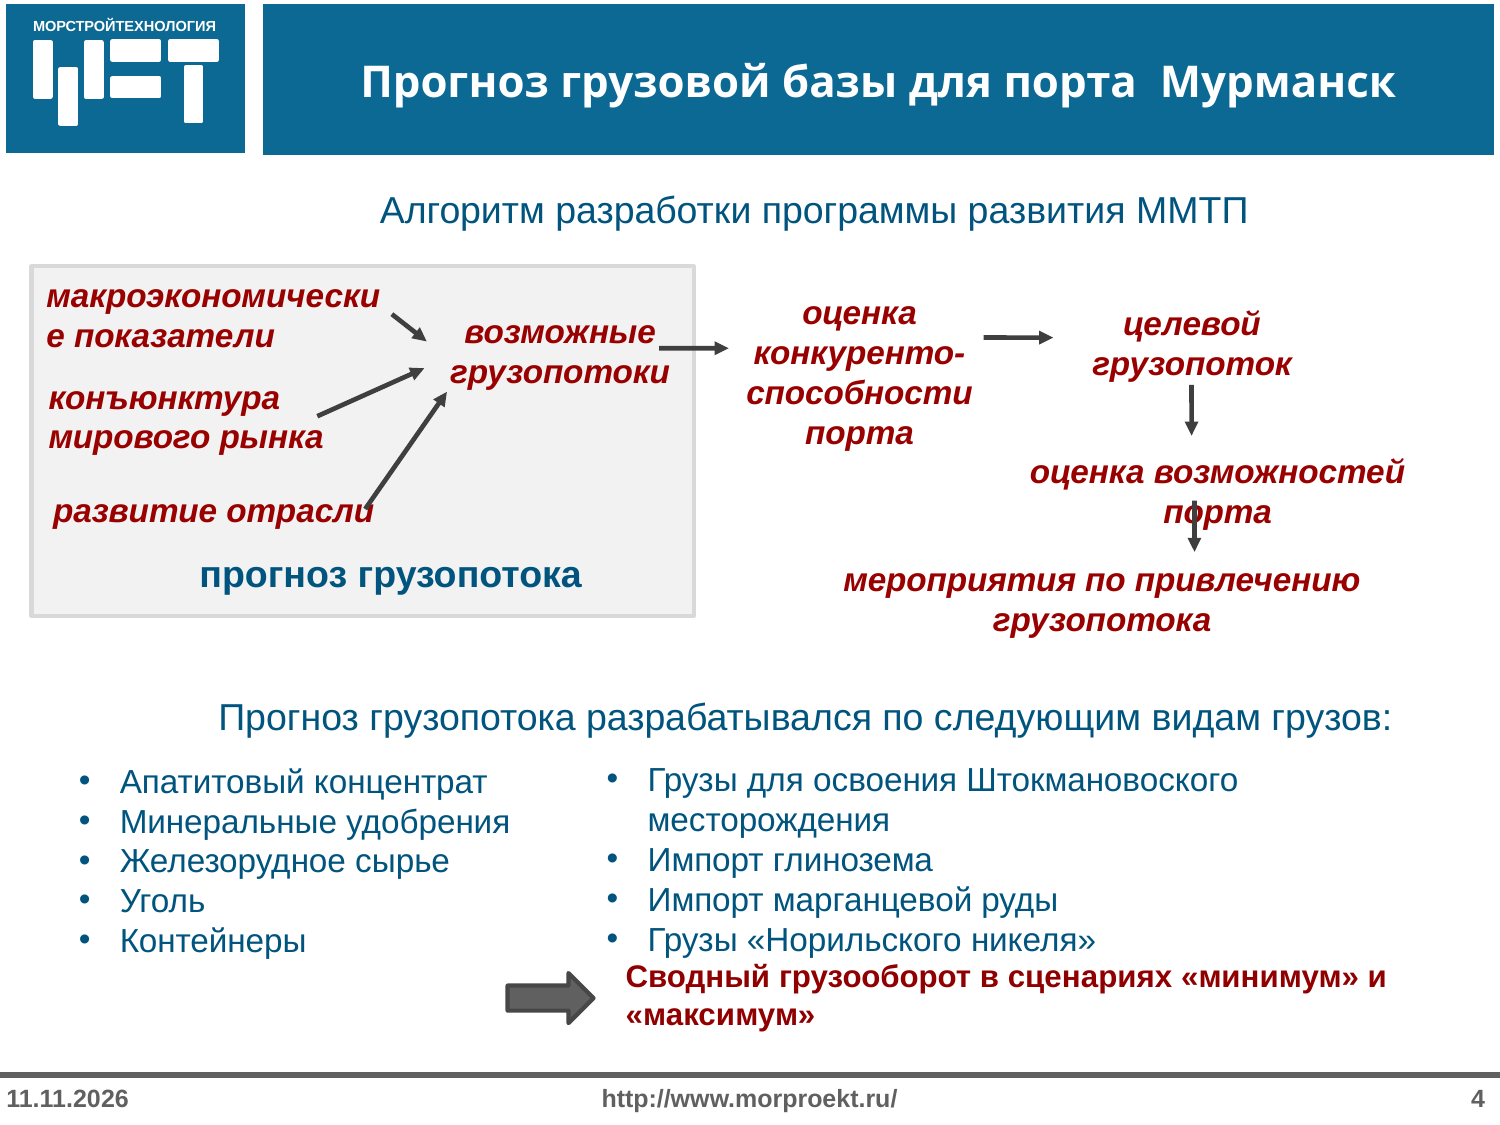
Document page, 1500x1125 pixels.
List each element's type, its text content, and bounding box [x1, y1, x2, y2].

text_box Алгоритм разработки программы развития ММТП [366, 179, 1263, 238]
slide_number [0, 1074, 197, 1125]
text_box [31, 266, 1485, 647]
text_box Грузы для освоения Штокмановоского месторождения Импорт глинозема Импорт марганцевой руды Грузы «Норильского никеля» [593, 751, 1483, 965]
text_box Прогноз грузопотока разрабатывался по следующим видам грузов: [205, 686, 1407, 745]
title Прогноз грузовой базы для порта Мурманск [262, 2, 1495, 157]
footer http://www.morproekt.ru/ [512, 1074, 988, 1125]
slide_number 4 [1149, 1074, 1500, 1125]
text_box Сводный грузооборот в сценариях «минимум» и «максимум» [612, 949, 1483, 1038]
text_box [505, 971, 596, 1026]
text_box Апатитовый концентрат Минеральные удобрения Железорудное сырье Уголь Контейнеры [65, 753, 541, 966]
